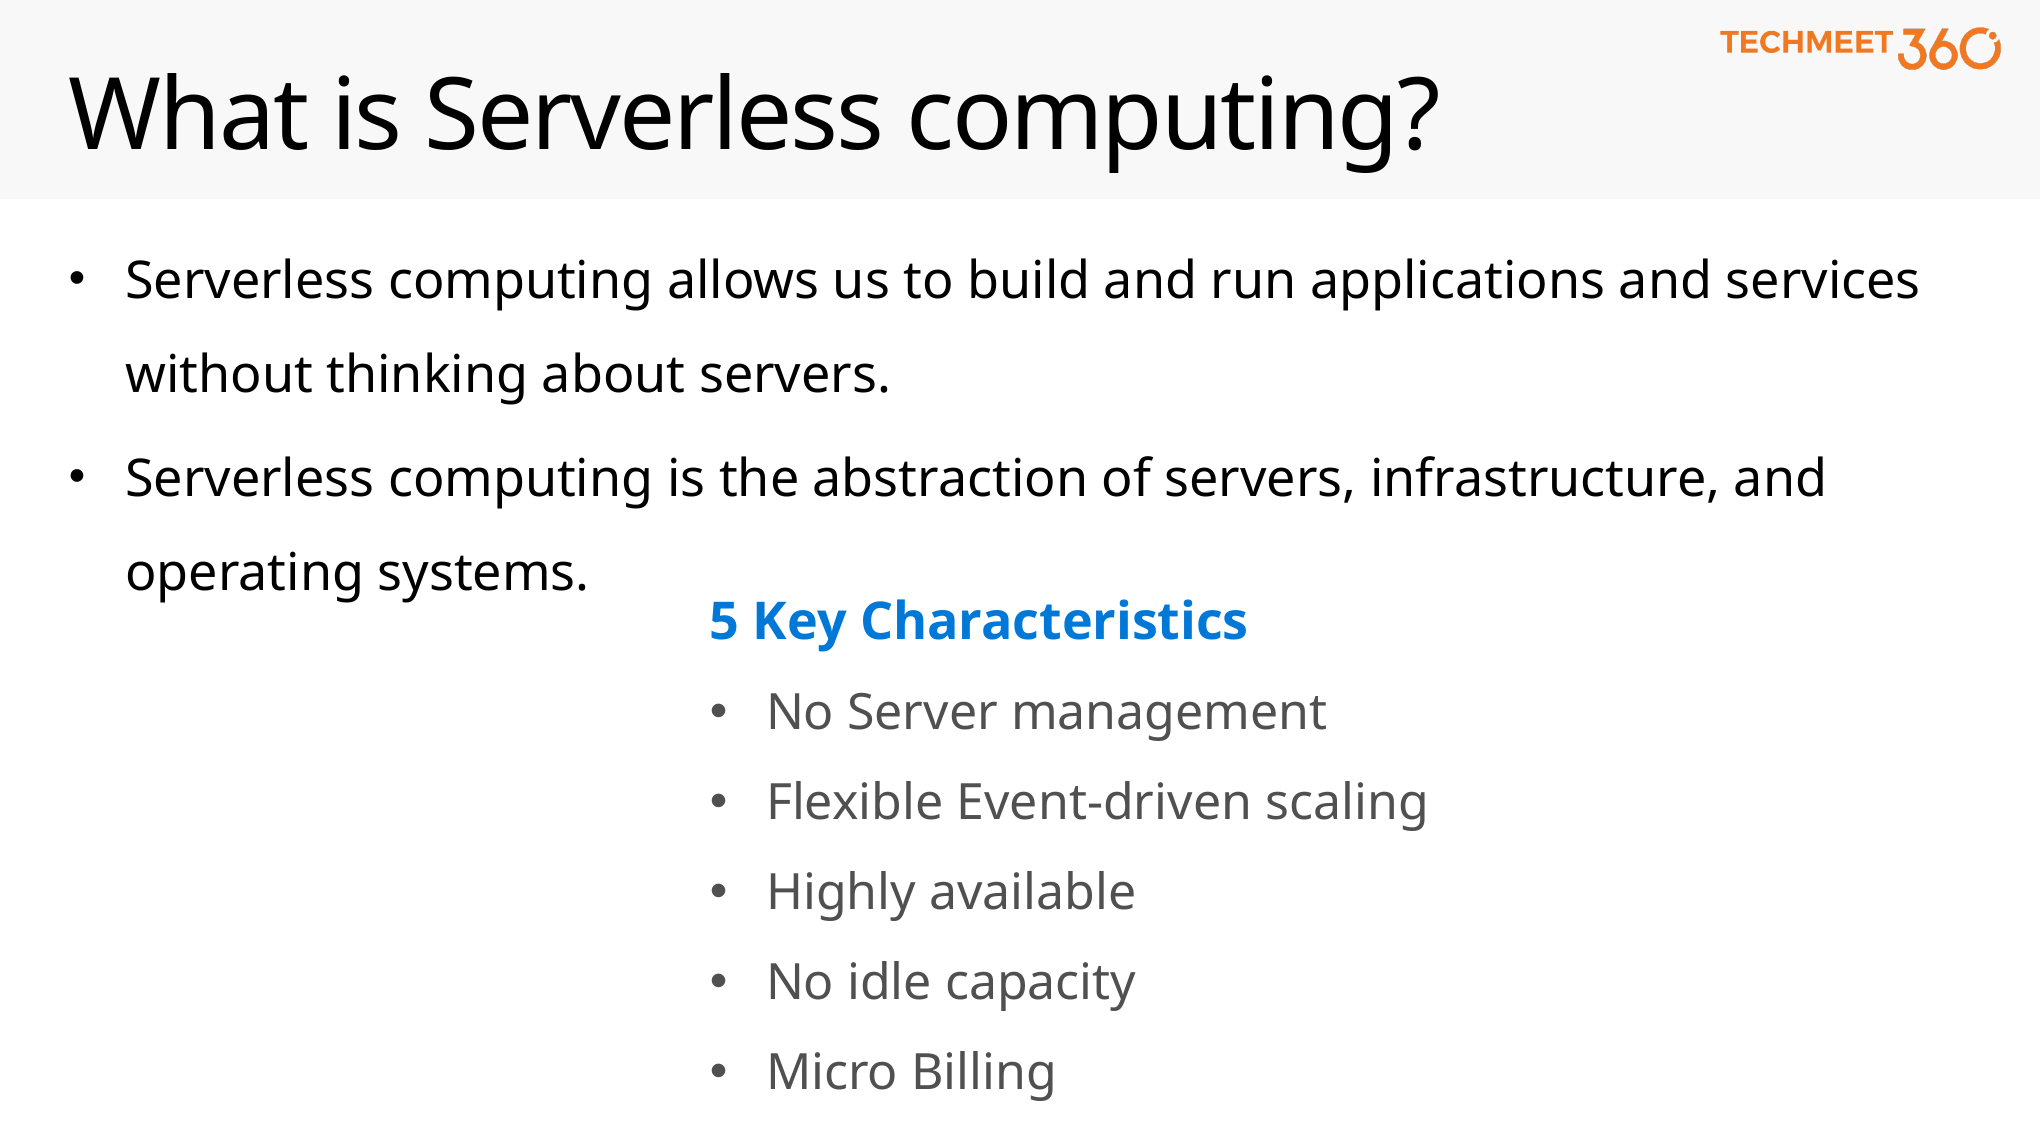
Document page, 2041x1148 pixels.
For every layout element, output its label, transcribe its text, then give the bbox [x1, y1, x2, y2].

picture [1720, 27, 2001, 70]
list Serverless computing allows us to build and run applications and services without thinking about servers. Serverless computing is the abstraction of servers, infrastructure, and operating systems. [45, 200, 1996, 714]
title What is Serverless computing? [45, 48, 1996, 199]
text_box 5 Key Characteristics No Server management Flexible Event-driven scaling Highly available No idle capacity Micro Billing [695, 548, 1715, 1108]
